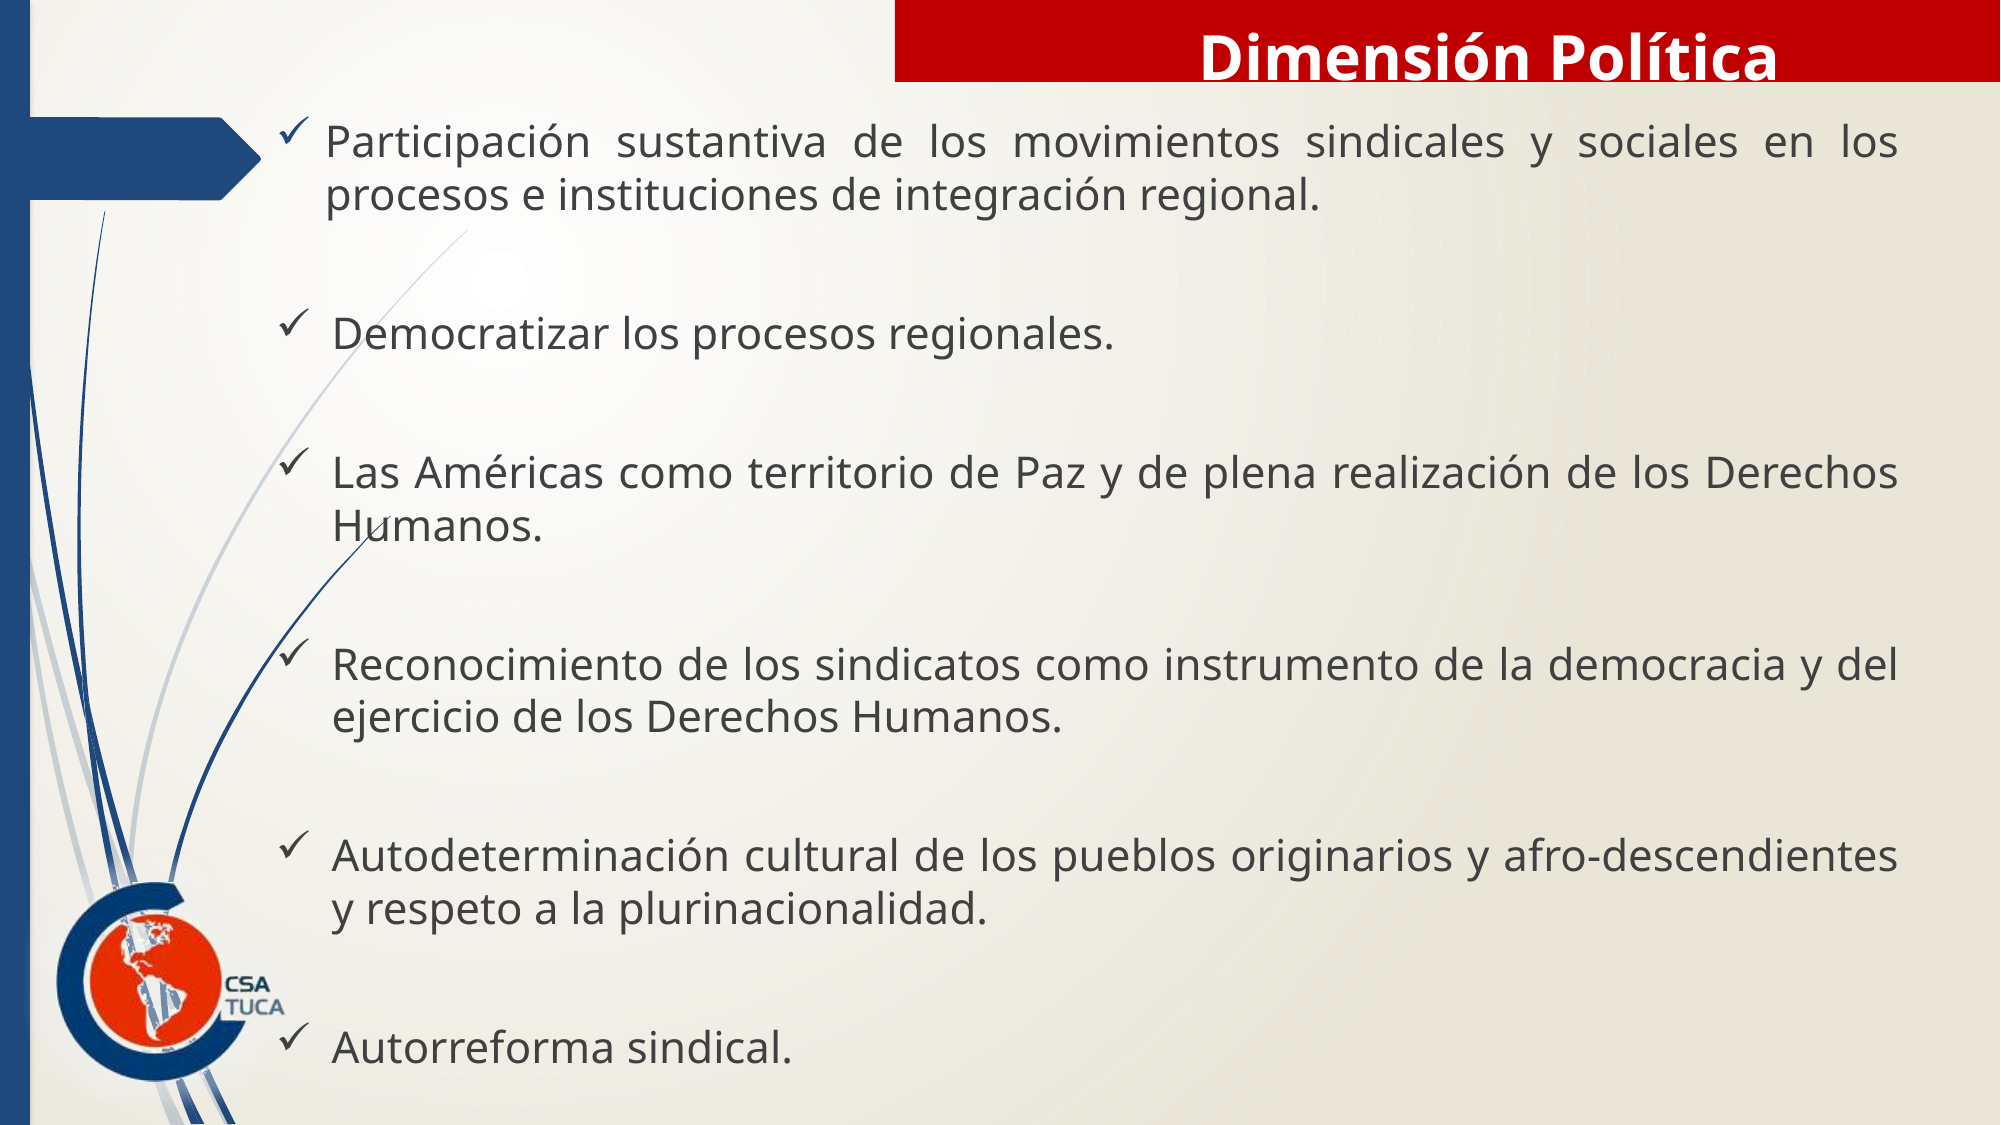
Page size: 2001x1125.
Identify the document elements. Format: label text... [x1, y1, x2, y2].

list Participación sustantiva de los movimientos sindicales y sociales en los procesos e instituciones de integración regional. Democratizar los procesos regionales. Las Américas como territorio de Paz y de plena realización de los Derechos Humanos. Reconocimiento de los sindicatos como instrumento de la democracia y del ejercicio de los Derechos Humanos. Autodeterminación cultural de los pueblos originarios y afro-descendientes y respeto a la plurinacionalidad. Autorreforma sindical. [260, 106, 1916, 1082]
text_box [894, 0, 2000, 83]
text_box Dimensión Política [1142, 10, 1837, 101]
picture [55, 882, 287, 1082]
